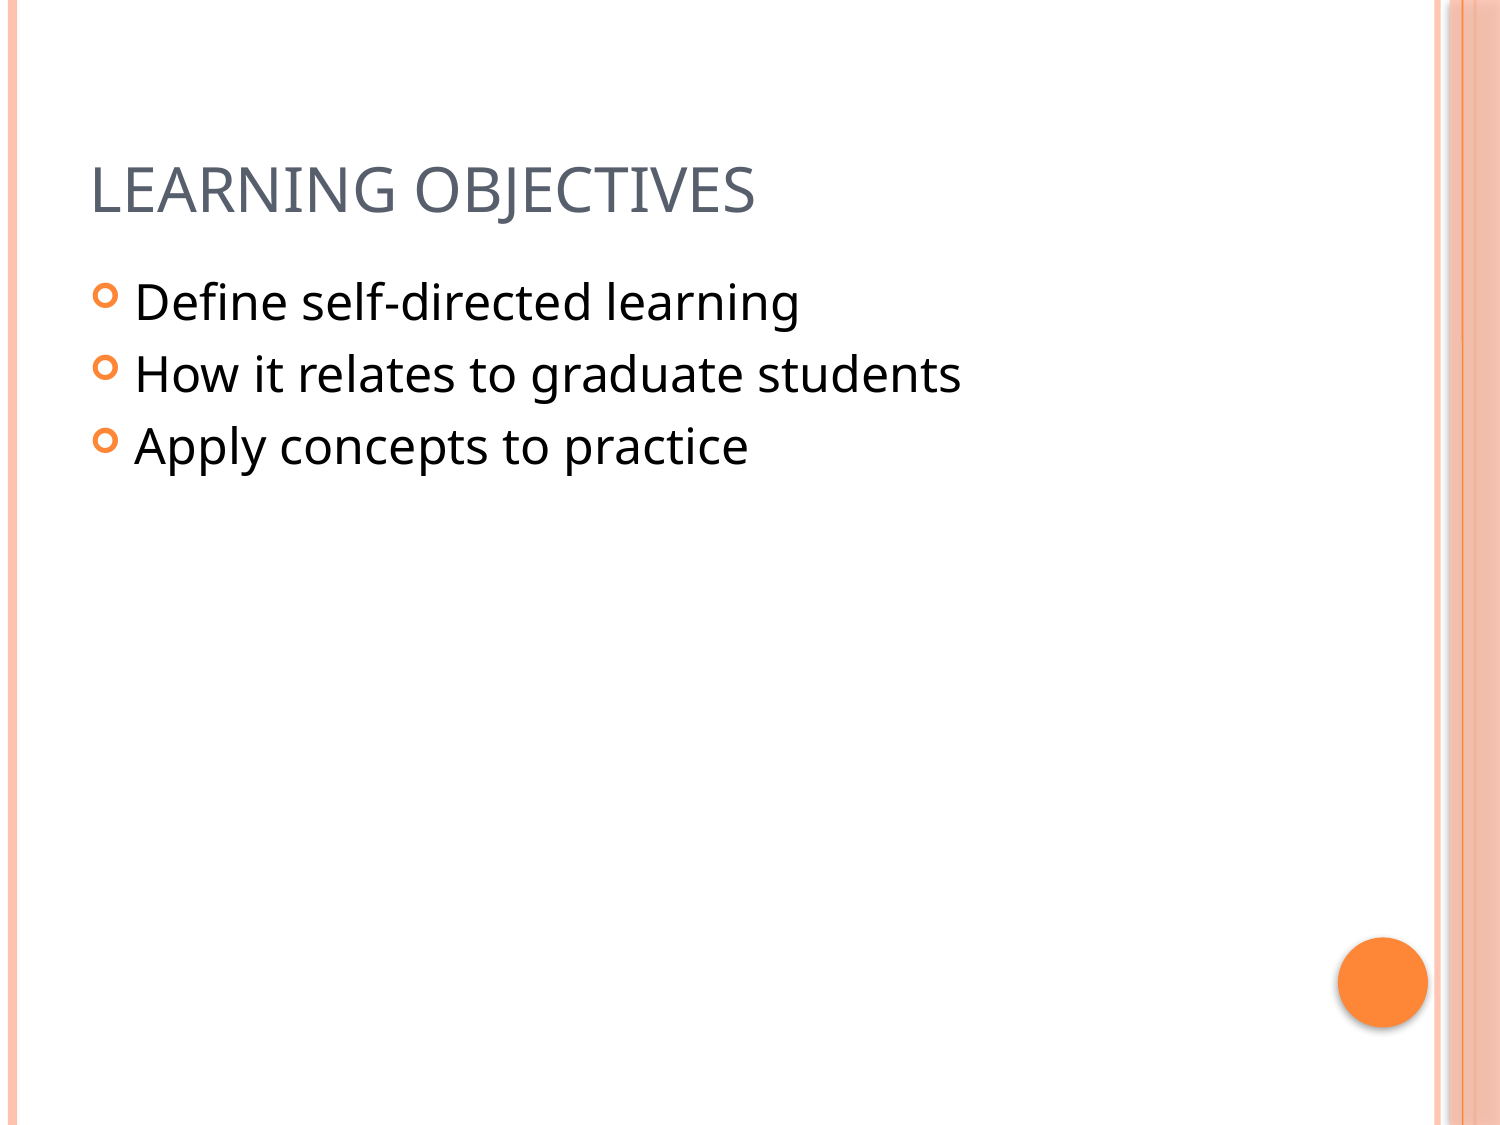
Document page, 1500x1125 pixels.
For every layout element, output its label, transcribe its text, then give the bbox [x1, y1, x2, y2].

title Learning Objectives [75, 45, 1300, 233]
list Define self-directed learning How it relates to graduate students Apply concepts to practice [75, 262, 1300, 1062]
